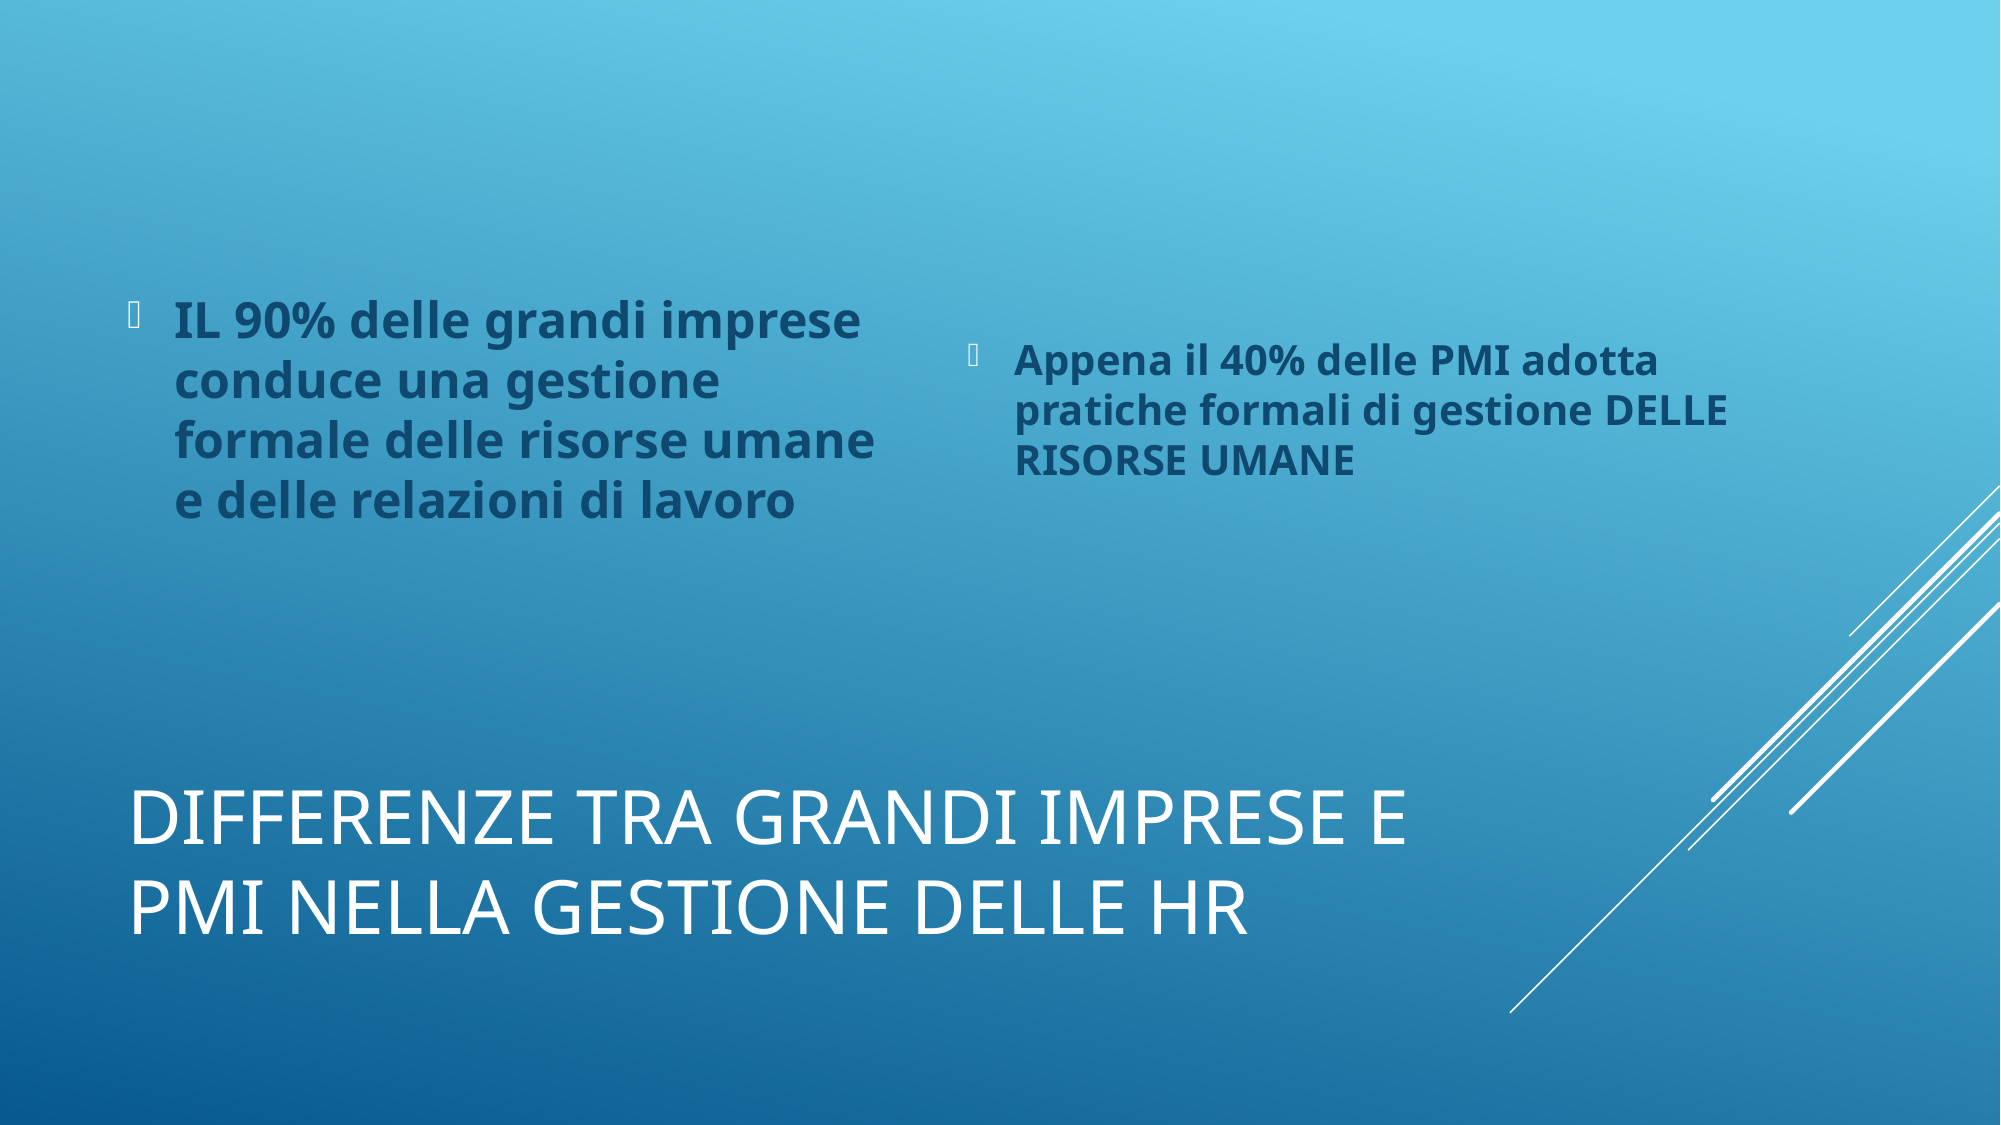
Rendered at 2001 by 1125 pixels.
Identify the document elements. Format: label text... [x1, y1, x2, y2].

list IL 90% delle grandi imprese conduce una gestione formale delle risorse umane e delle relazioni di lavoro [112, 112, 923, 706]
title Differenze tra grandi IMPRESE e PMI NELLA GESTIONE DELLE HR [112, 736, 1513, 984]
list Appena il 40% delle PMI adotta pratiche formali di gestione DELLE RISORSE UMANE [952, 112, 1763, 706]
